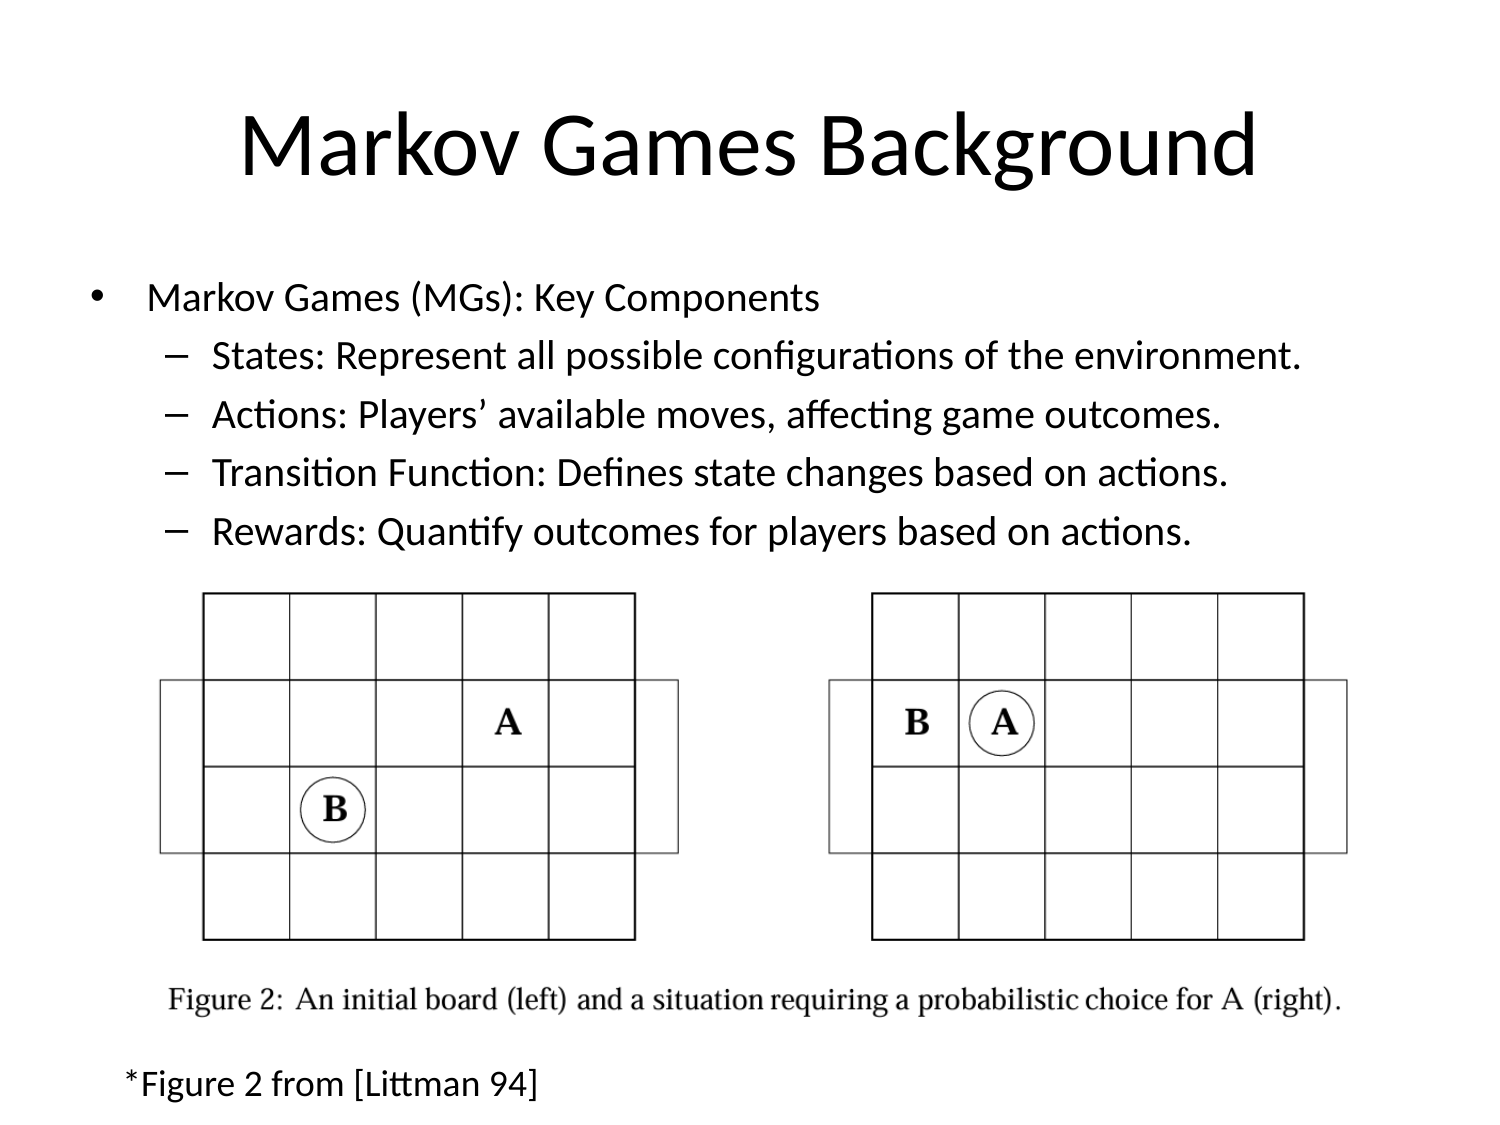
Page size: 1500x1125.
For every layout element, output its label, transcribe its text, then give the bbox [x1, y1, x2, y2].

list Markov Games (MGs): Key Components States: Represent all possible configurations of the environment. Actions: Players’ available moves, affecting game outcomes. Transition Function: Defines state changes based on actions. Rewards: Quantify outcomes for players based on actions. [75, 262, 1425, 1005]
title Markov Games Background [75, 45, 1425, 233]
text_box *Figure 2 from [Littman 94] [107, 1051, 602, 1111]
picture [129, 571, 1371, 1036]
